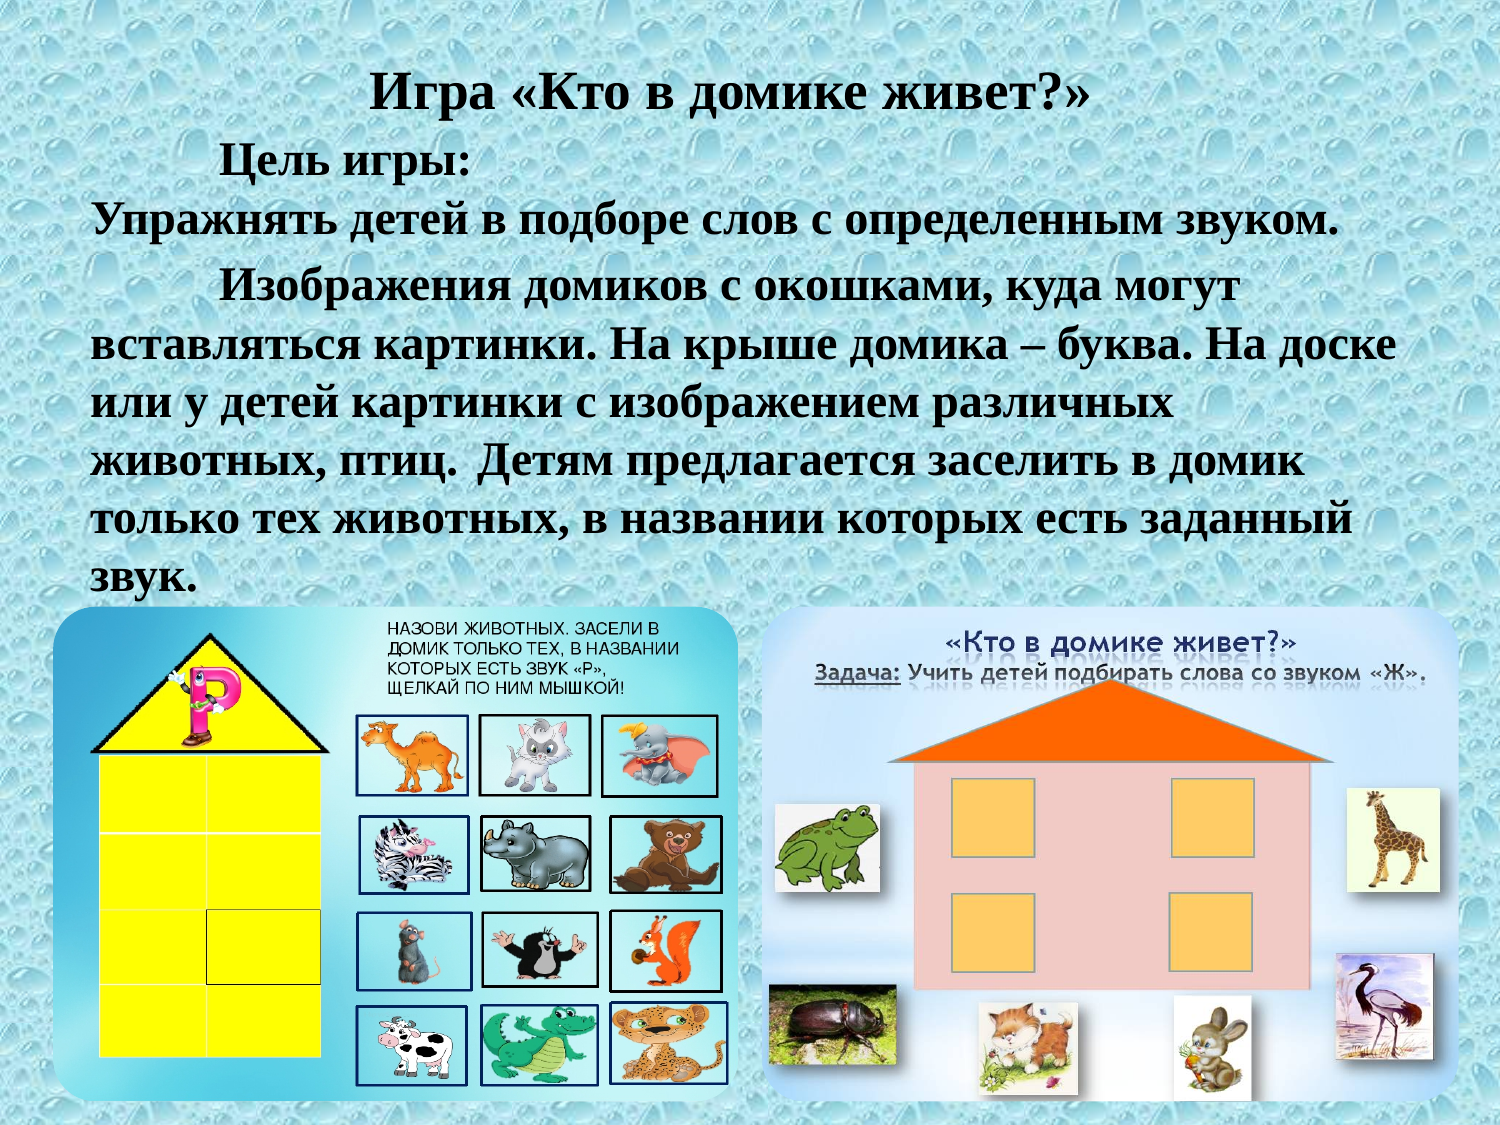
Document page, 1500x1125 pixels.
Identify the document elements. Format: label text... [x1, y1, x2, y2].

picture [0, 0, 1500, 1125]
title Игра «Кто в домике живет?» Цель игры: Упражнять детей в подборе слов с определенным звуком. Изображения домиков с окошками, куда могут вставляться картинки. На крыше домика – буква. На доске или у детей картинки с изображением различных животных, птиц. Детям предлагается заселить в домик только тех животных, в названии которых есть заданный звук. [75, 45, 1425, 610]
